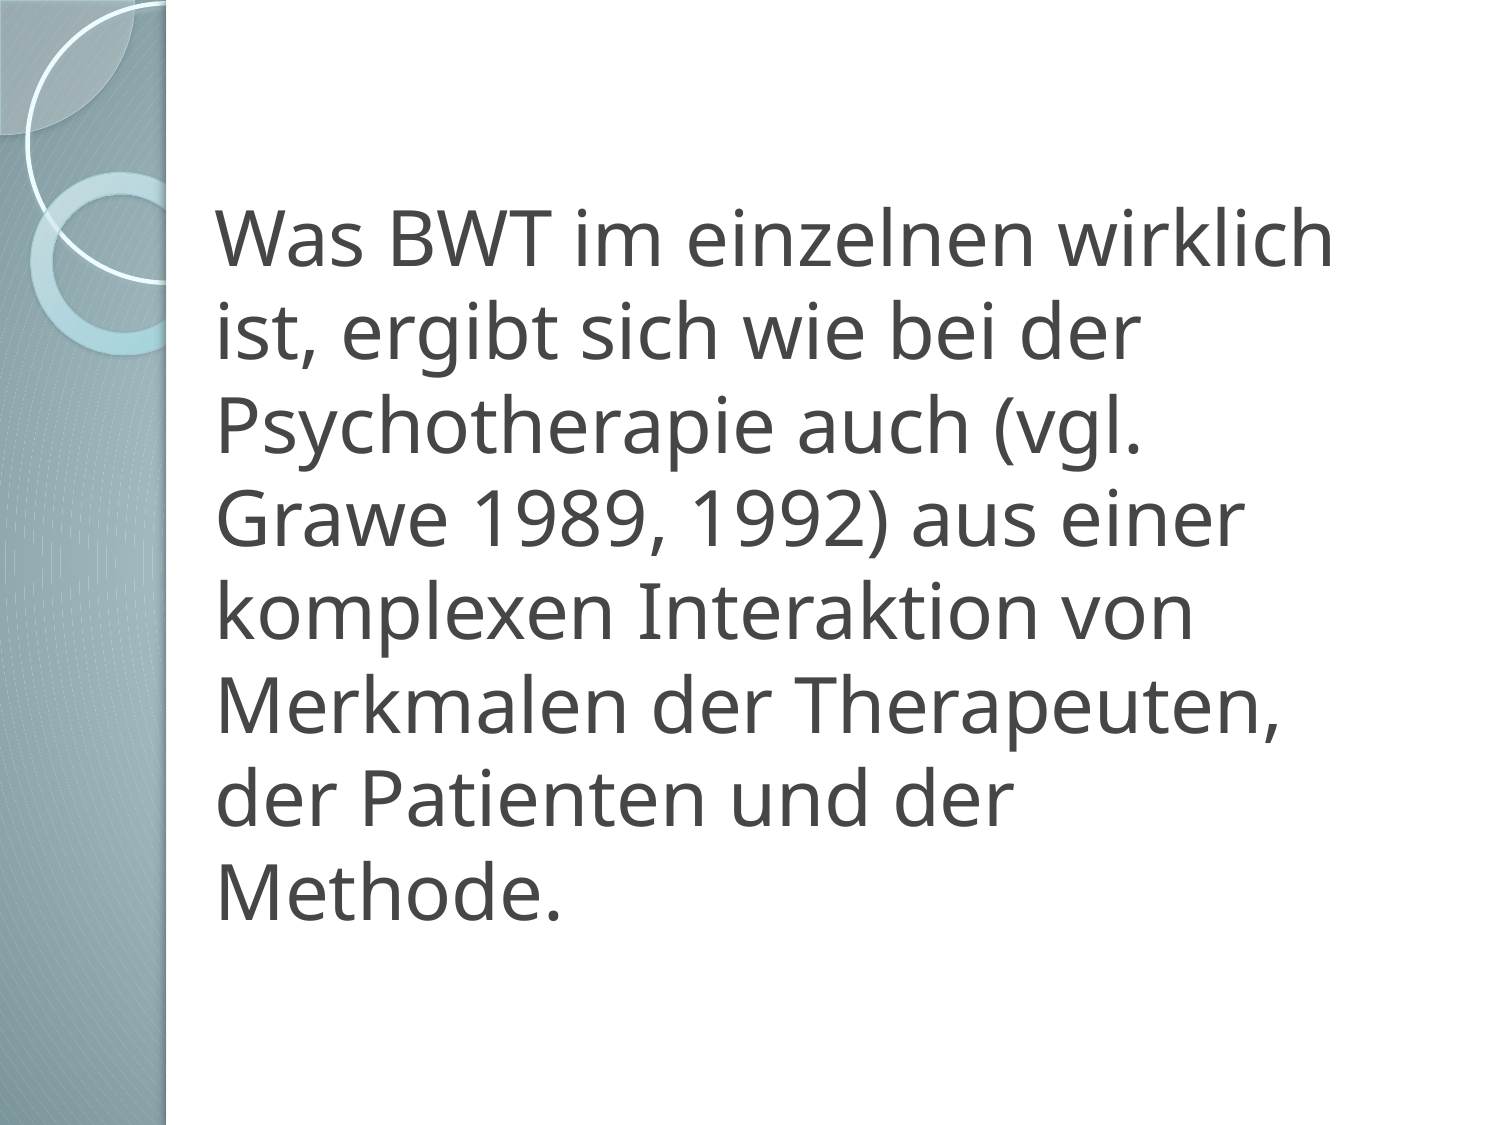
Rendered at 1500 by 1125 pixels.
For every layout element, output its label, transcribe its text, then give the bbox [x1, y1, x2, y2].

title Was BWT im einzelnen wirklich ist, ergibt sich wie bei der Psychotherapie auch (vgl. Grawe 1989, 1992) aus einer komplexen Interaktion von Merkmalen der Therapeuten, der Patienten und der Methode. [200, 0, 1400, 1038]
